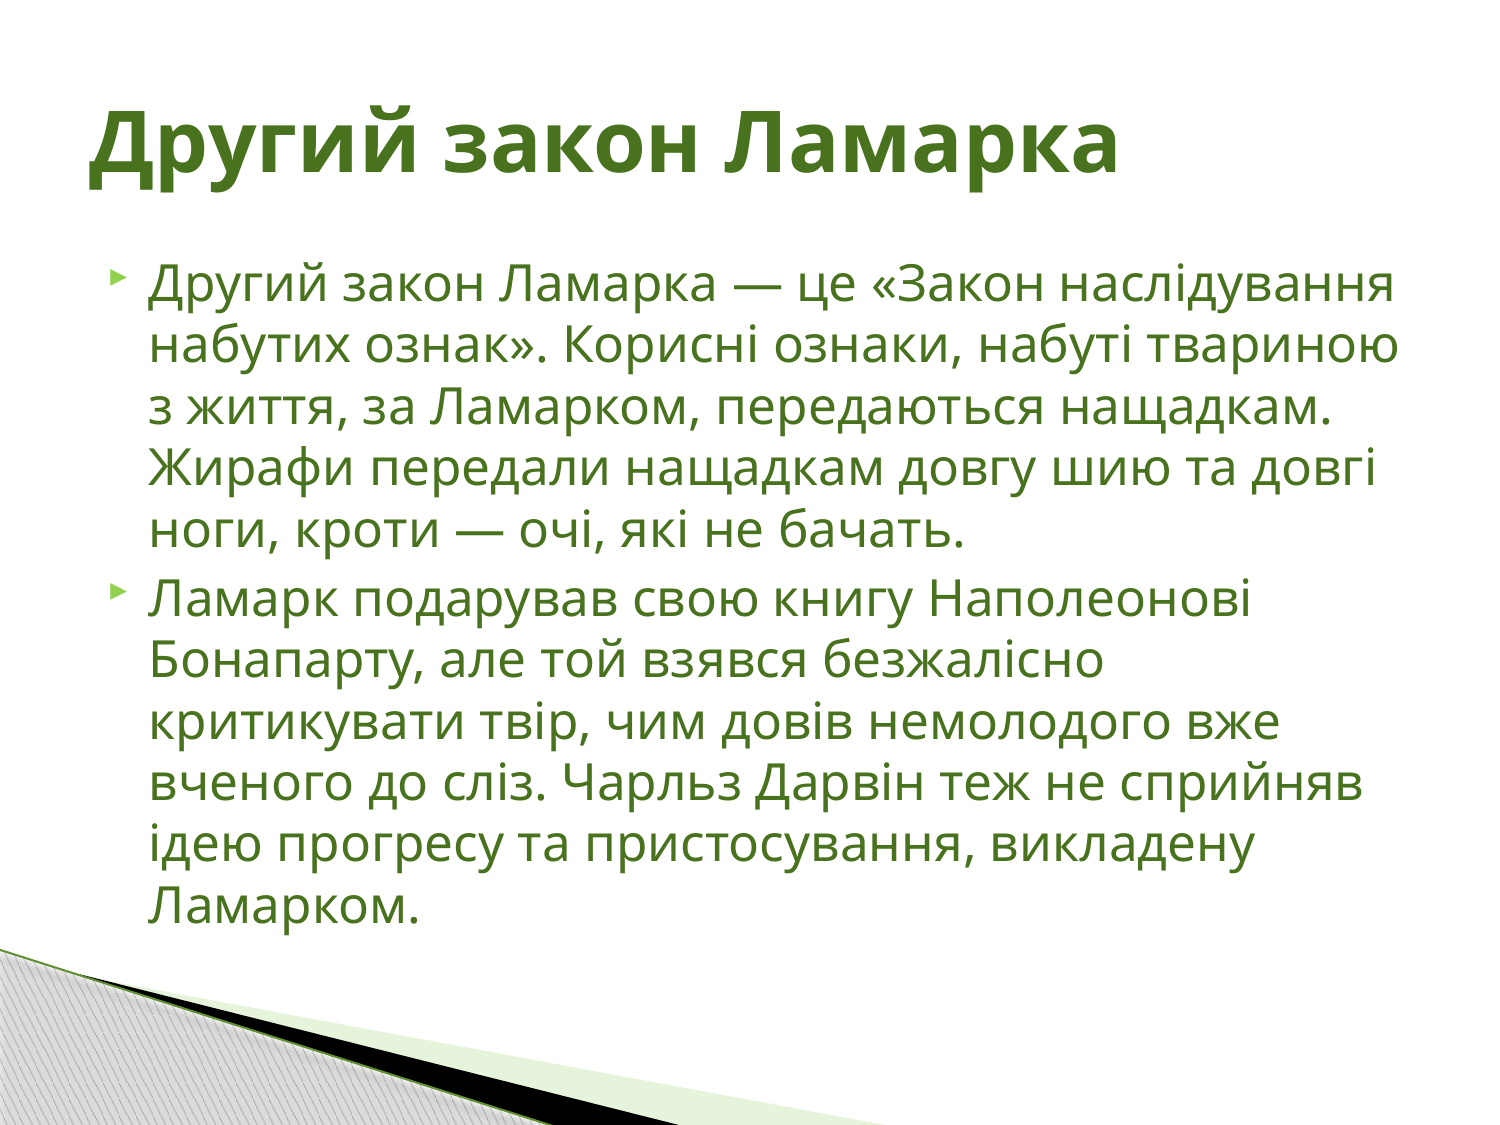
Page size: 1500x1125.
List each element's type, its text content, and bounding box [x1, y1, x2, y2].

title Другий закон Ламарка [75, 45, 1425, 233]
list Другий закон Ламарка — це «Закон наслідування набутих ознак». Корисні ознаки, набуті твариною з життя, за Ламарком, передаються нащадкам. Жирафи передали нащадкам довгу шию та довгі ноги, кроти — очі, які не бачать. Ламарк подарував свою книгу Наполеонові Бонапарту, але той взявся безжалісно критикувати твір, чим довів немолодого вже вченого до сліз. Чарльз Дарвін теж не сприйняв ідею прогресу та пристосування, викладену Ламарком. [75, 243, 1425, 986]
